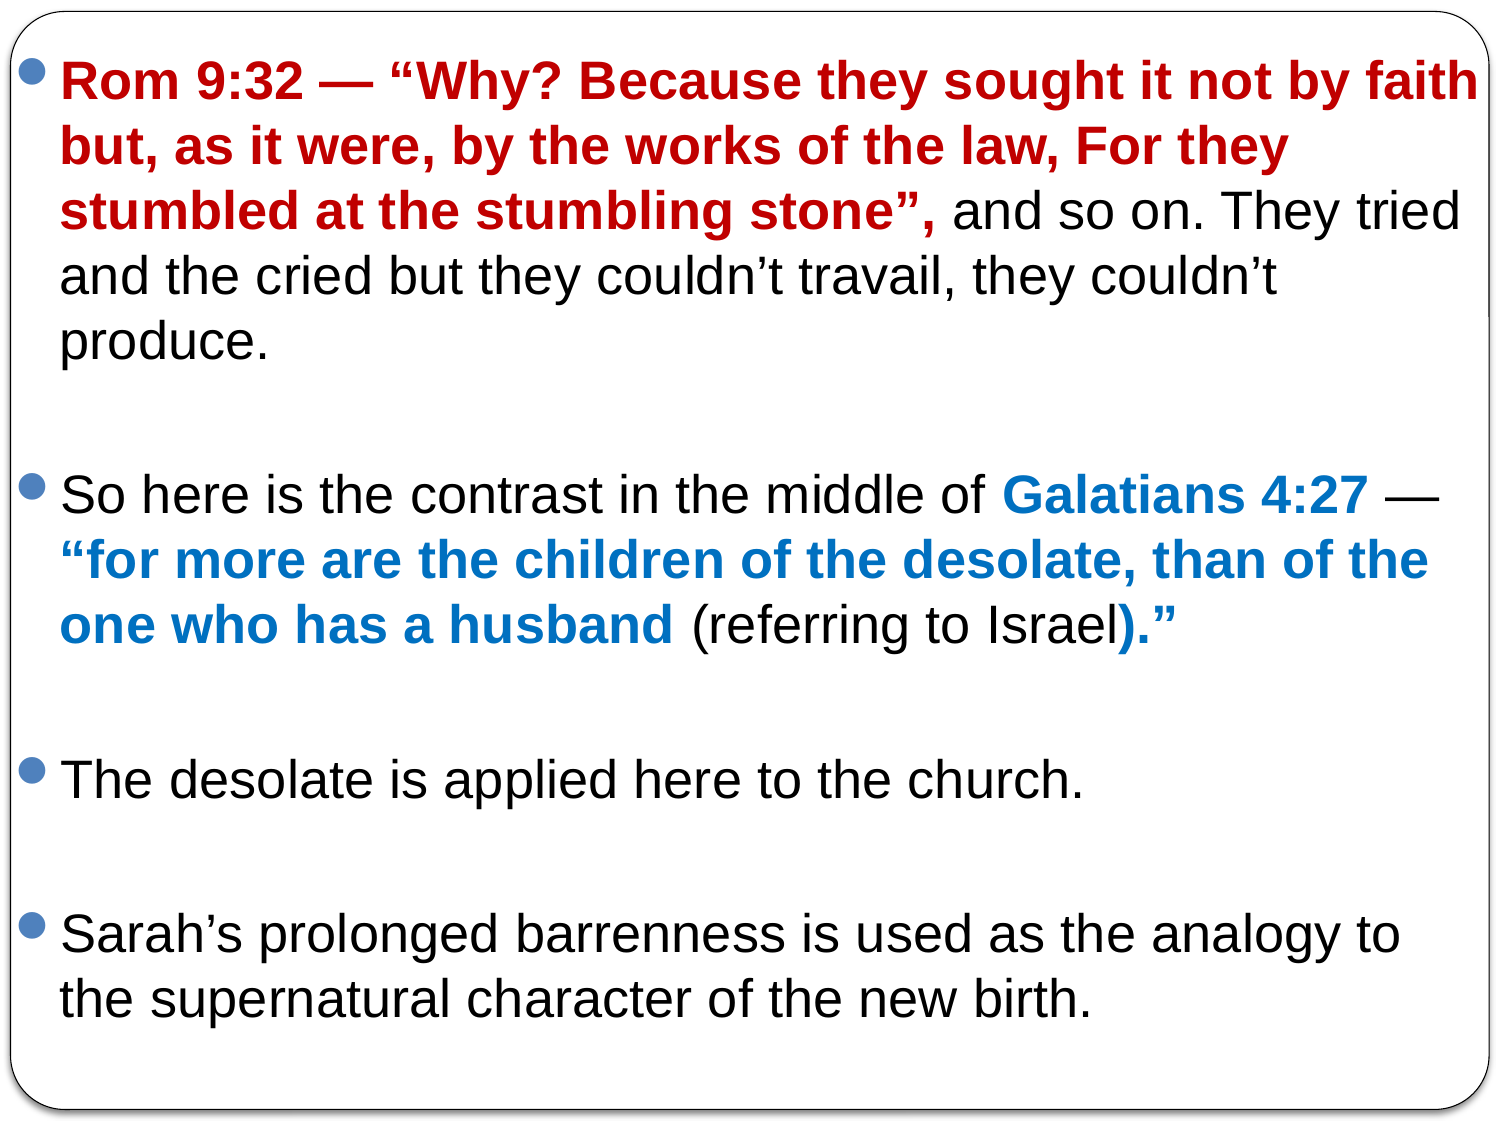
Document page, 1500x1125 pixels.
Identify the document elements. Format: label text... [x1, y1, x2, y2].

list Rom 9:32 — “Why? Because they sought it not by faith but, as it were, by the works of the law, For they stumbled at the stumbling stone”, and so on. They tried and the cried but they couldn’t travail, they couldn’t produce. So here is the contrast in the middle of Galatians 4:27 — “for more are the children of the desolate, than of the one who has a husband (referring to Israel).” The desolate is applied here to the church. Sarah’s prolonged barrenness is used as the analogy to the supernatural character of the new birth. [0, 37, 1500, 1125]
